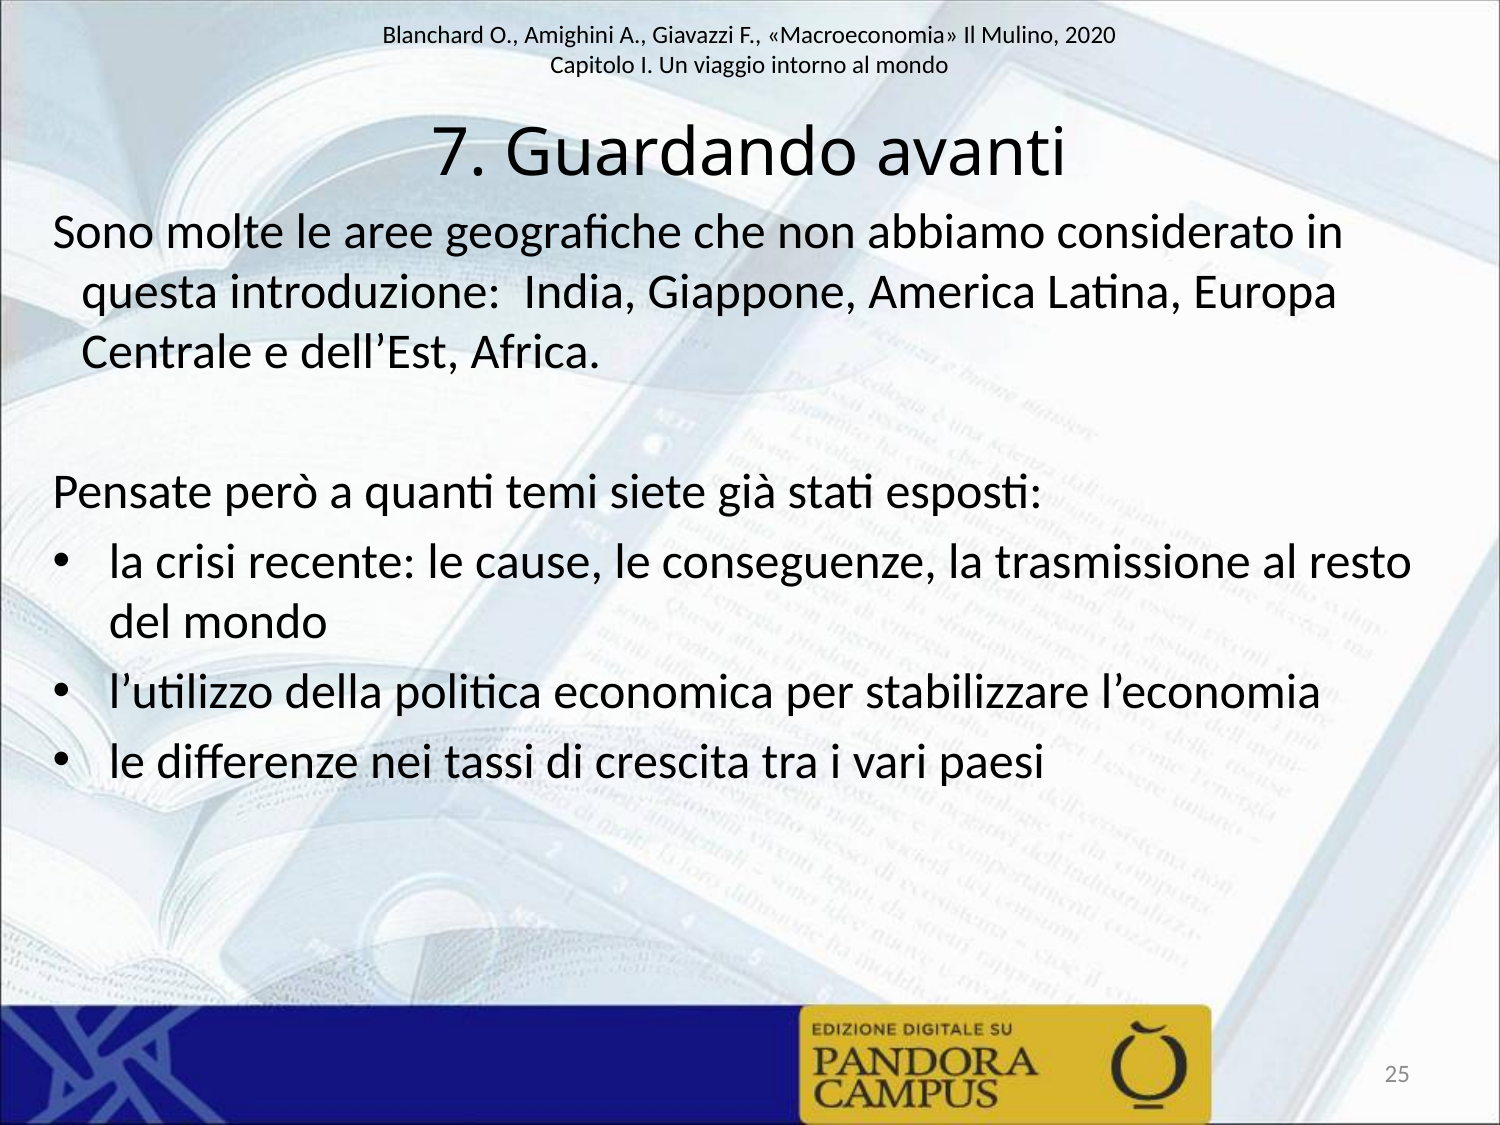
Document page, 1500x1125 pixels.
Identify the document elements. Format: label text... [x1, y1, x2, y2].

slide_number 25 [1074, 1042, 1425, 1103]
title 7. Guardando avanti [75, 101, 1425, 191]
list Sono molte le aree geografiche che non abbiamo considerato in questa introduzione: India, Giappone, America Latina, Europa Centrale e dell’Est, Africa. Pensate però a quanti temi siete già stati esposti: la crisi recente: le cause, le conseguenze, la trasmissione al resto del mondo l’utilizzo della politica economica per stabilizzare l’economia le differenze nei tassi di crescita tra i vari paesi [37, 191, 1463, 934]
picture [0, 0, 1500, 1125]
